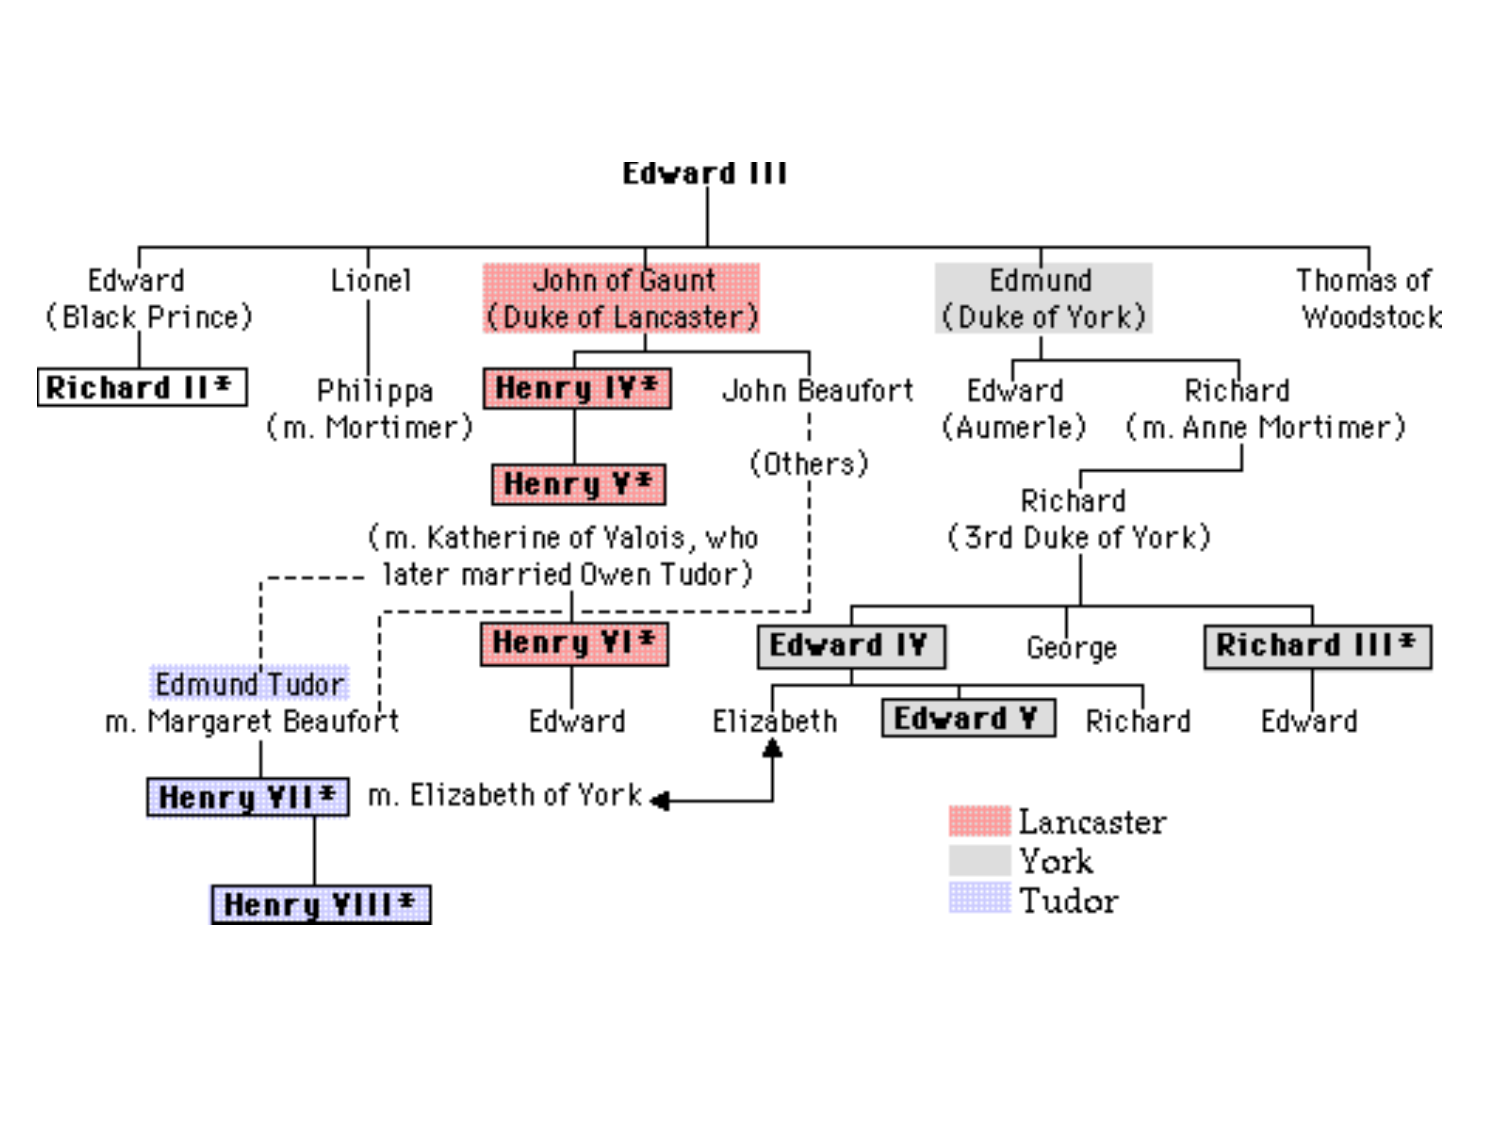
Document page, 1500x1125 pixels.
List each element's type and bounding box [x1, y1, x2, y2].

picture [37, 162, 1442, 926]
